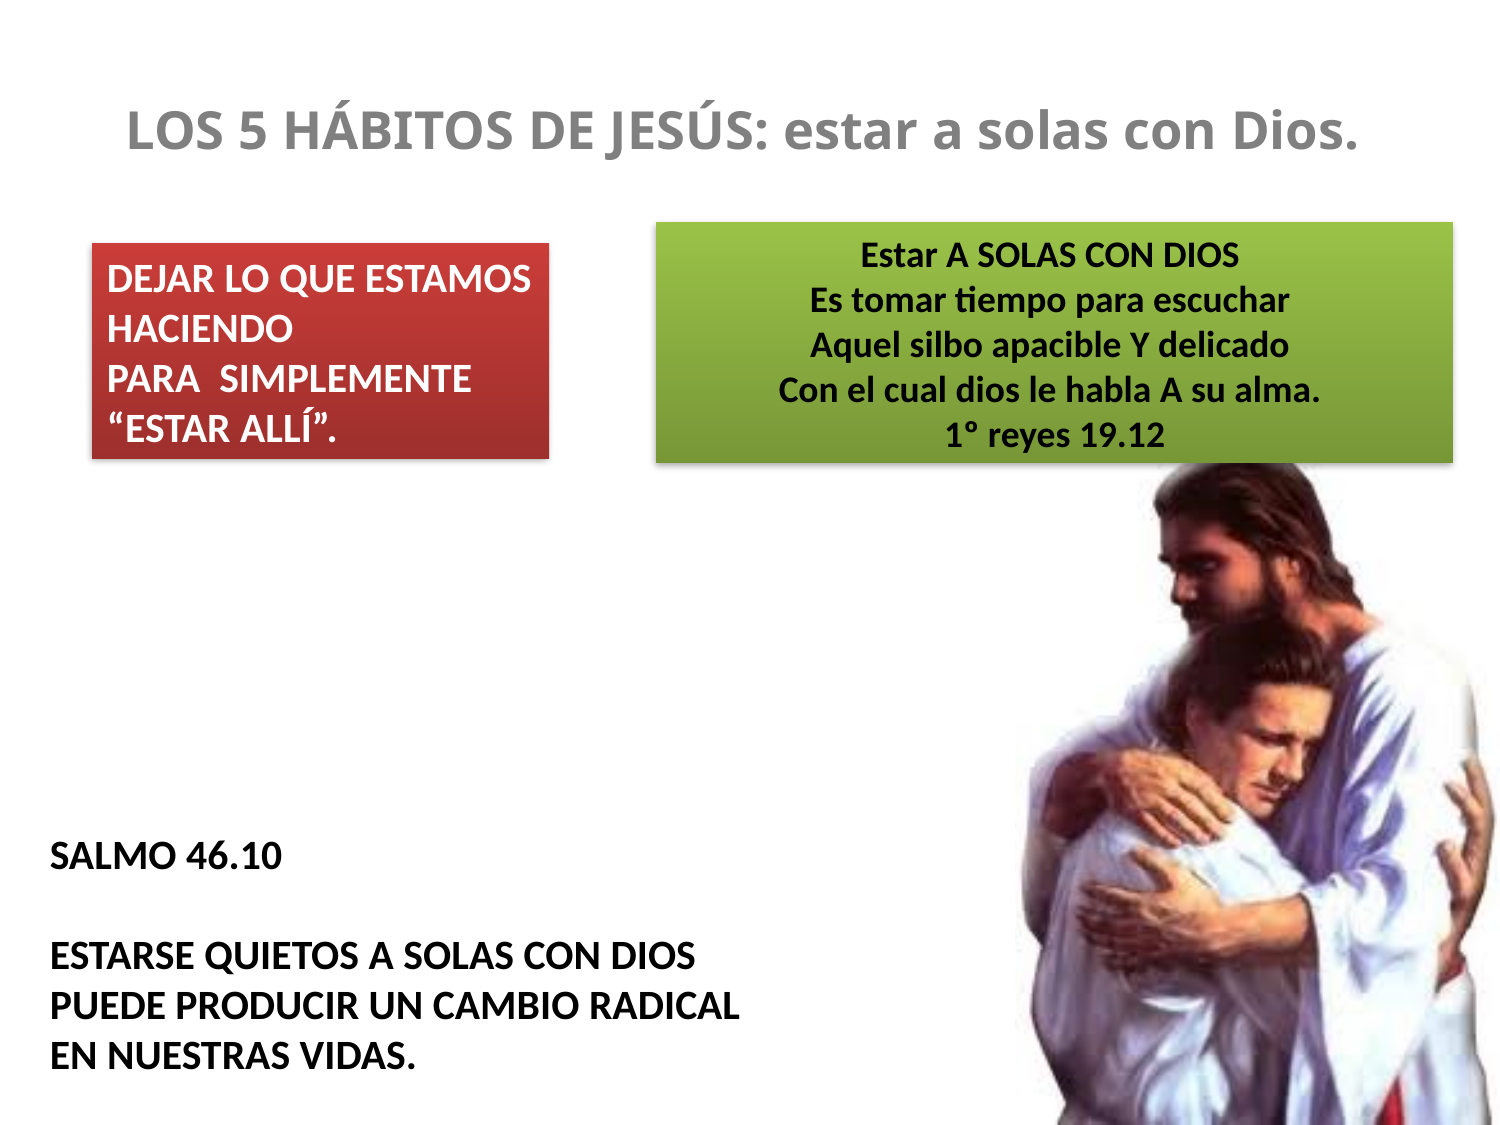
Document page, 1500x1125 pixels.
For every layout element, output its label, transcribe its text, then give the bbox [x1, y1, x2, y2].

text_box Estar A SOLAS CON DIOS Es tomar tiempo para escuchar Aquel silbo apacible Y delicado Con el cual dios le habla A su alma. 1º reyes 19.12 [656, 222, 1453, 463]
text_box SALMO 46.10 ESTARSE QUIETOS A SOLAS CON DIOS PUEDE PRODUCIR UN CAMBIO RADICAL EN NUESTRAS VIDAS. [35, 820, 1009, 1086]
text_box dejar lo que estamos haciendo PARA simplemente “estar allí”. [92, 243, 550, 459]
title LOS 5 HÁBITOS DE JESÚS: estar a solas con Dios. [105, 82, 1381, 176]
picture [1014, 439, 1500, 1125]
